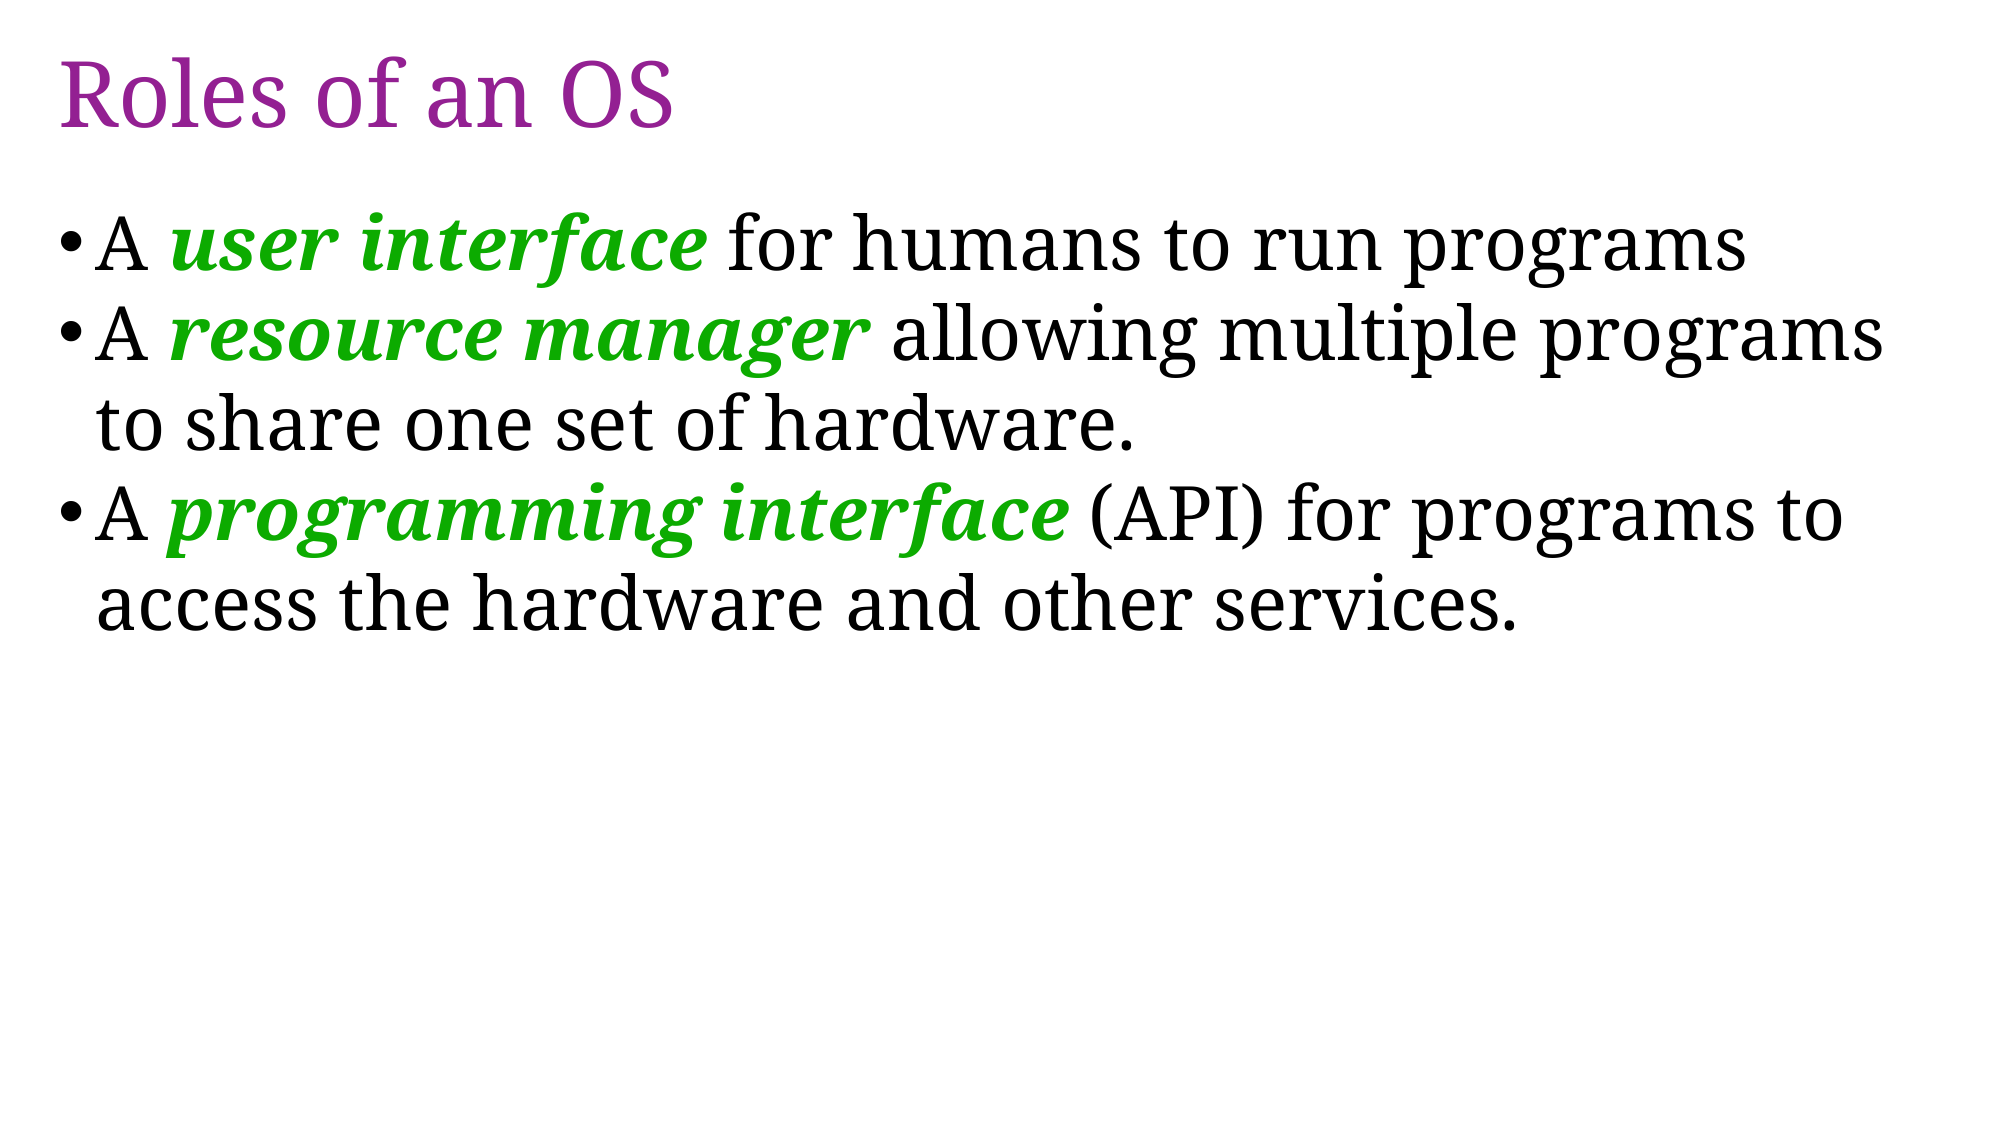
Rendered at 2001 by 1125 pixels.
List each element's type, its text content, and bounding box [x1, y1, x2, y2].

title Roles of an OS [43, 25, 1953, 171]
list A user interface for humans to run programs A resource manager allowing multiple programs to share one set of hardware. A programming interface (API) for programs to access the hardware and other services. [43, 188, 1953, 1106]
